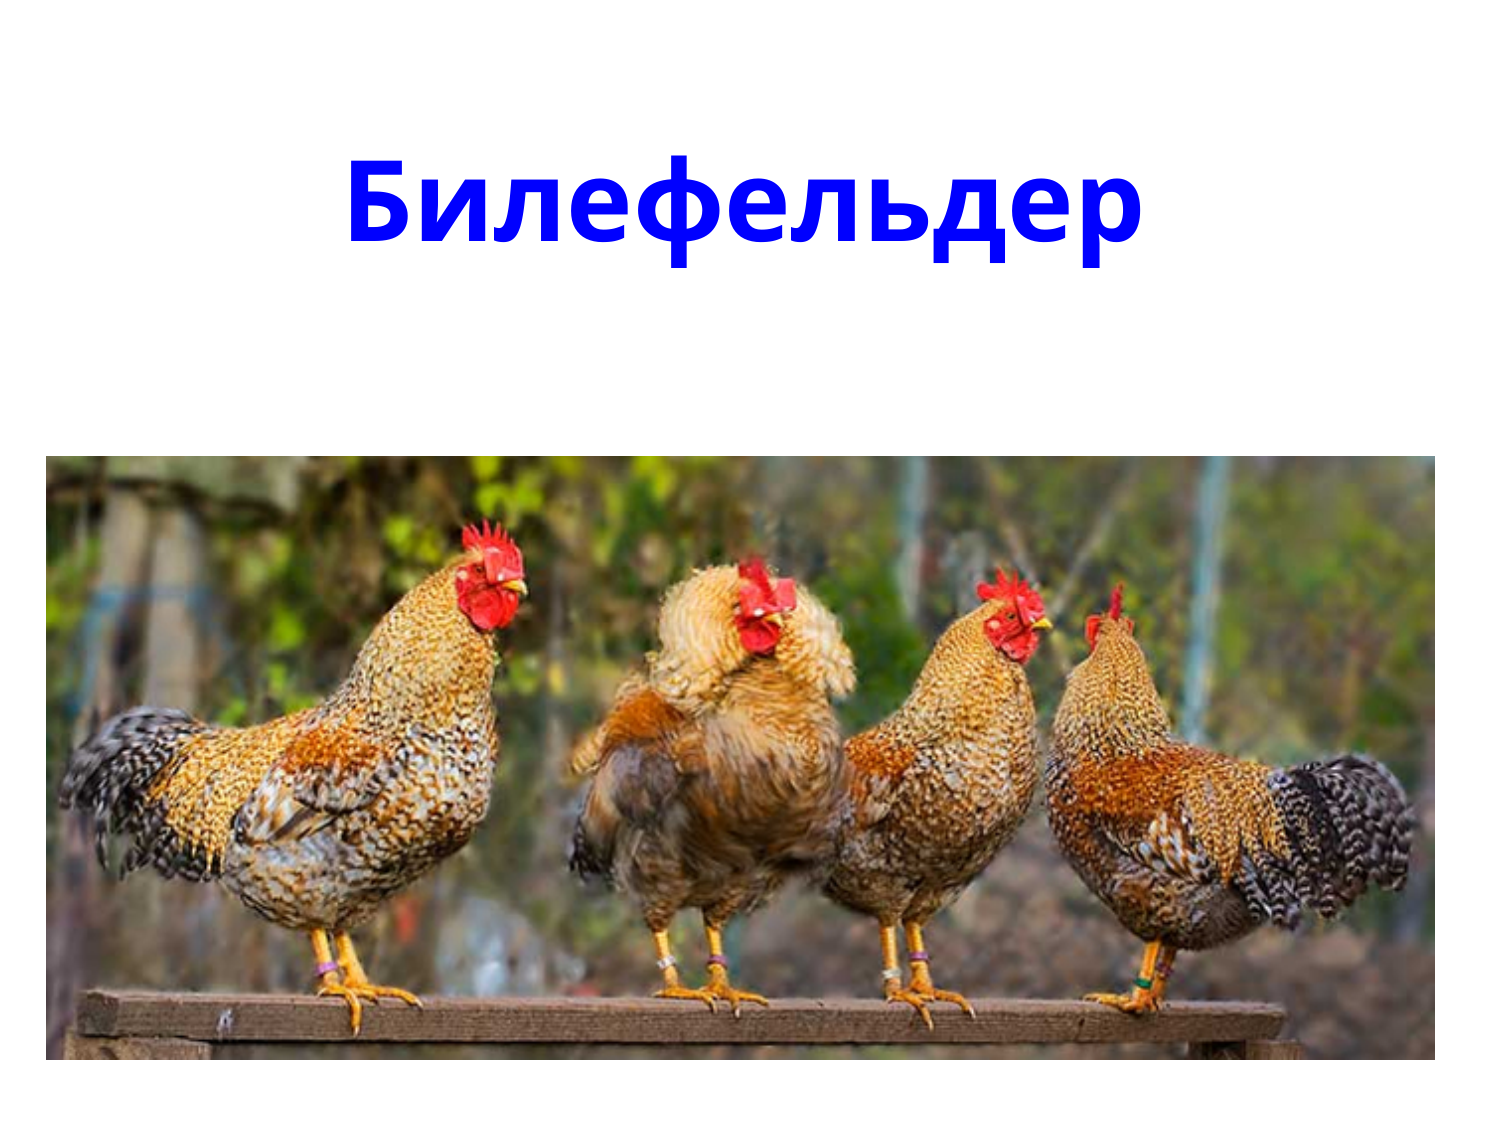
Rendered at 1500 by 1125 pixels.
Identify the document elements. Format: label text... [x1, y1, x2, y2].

text_box Билефельдер [15, 173, 1465, 383]
picture [45, 455, 1435, 1061]
